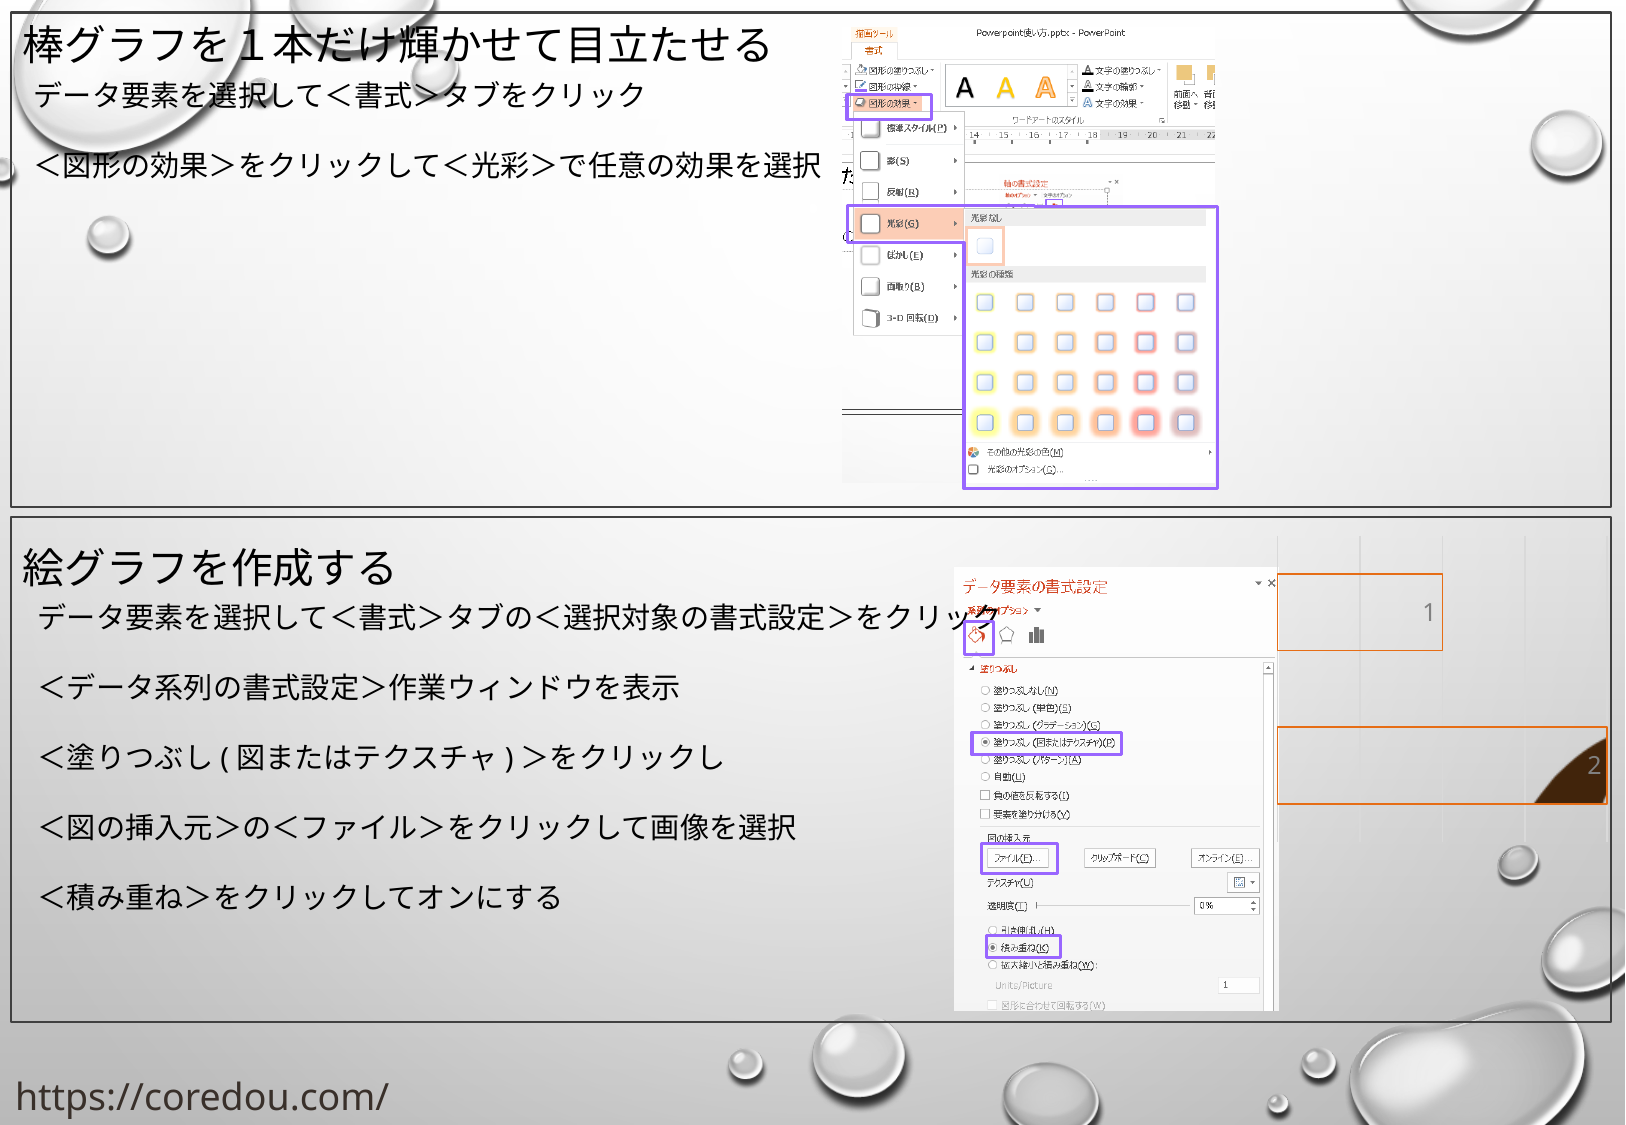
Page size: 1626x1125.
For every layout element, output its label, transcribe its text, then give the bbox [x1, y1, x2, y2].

text_box 絵グラフを作成する [7, 533, 930, 599]
footer https://coredou.com/ [0, 1065, 521, 1125]
text_box [964, 478, 1218, 489]
text_box データ要素を選択して＜書式＞タブをクリック ＜図形の効果＞をクリックして＜光彩＞で任意の効果を選択 [18, 70, 833, 190]
chart [1268, 529, 1625, 849]
picture [954, 566, 1279, 1012]
text_box 棒グラフを１本だけ輝かせて目立たせる [7, 11, 930, 77]
text_box [10, 516, 1267, 592]
text_box [10, 11, 1612, 508]
text_box データ要素を選択して＜書式＞タブの＜選択対象の書式設定＞をクリック ＜データ系列の書式設定＞作業ウィンドウを表示 ＜塗りつぶし(図またはテクスチャ)＞をクリックし ＜図の挿入元＞の＜ファイル＞をクリックして画像を選択 ＜積み重ね＞をクリックしてオンにする [22, 592, 944, 922]
text_box [10, 599, 1612, 1023]
picture [0, 0, 1625, 1125]
